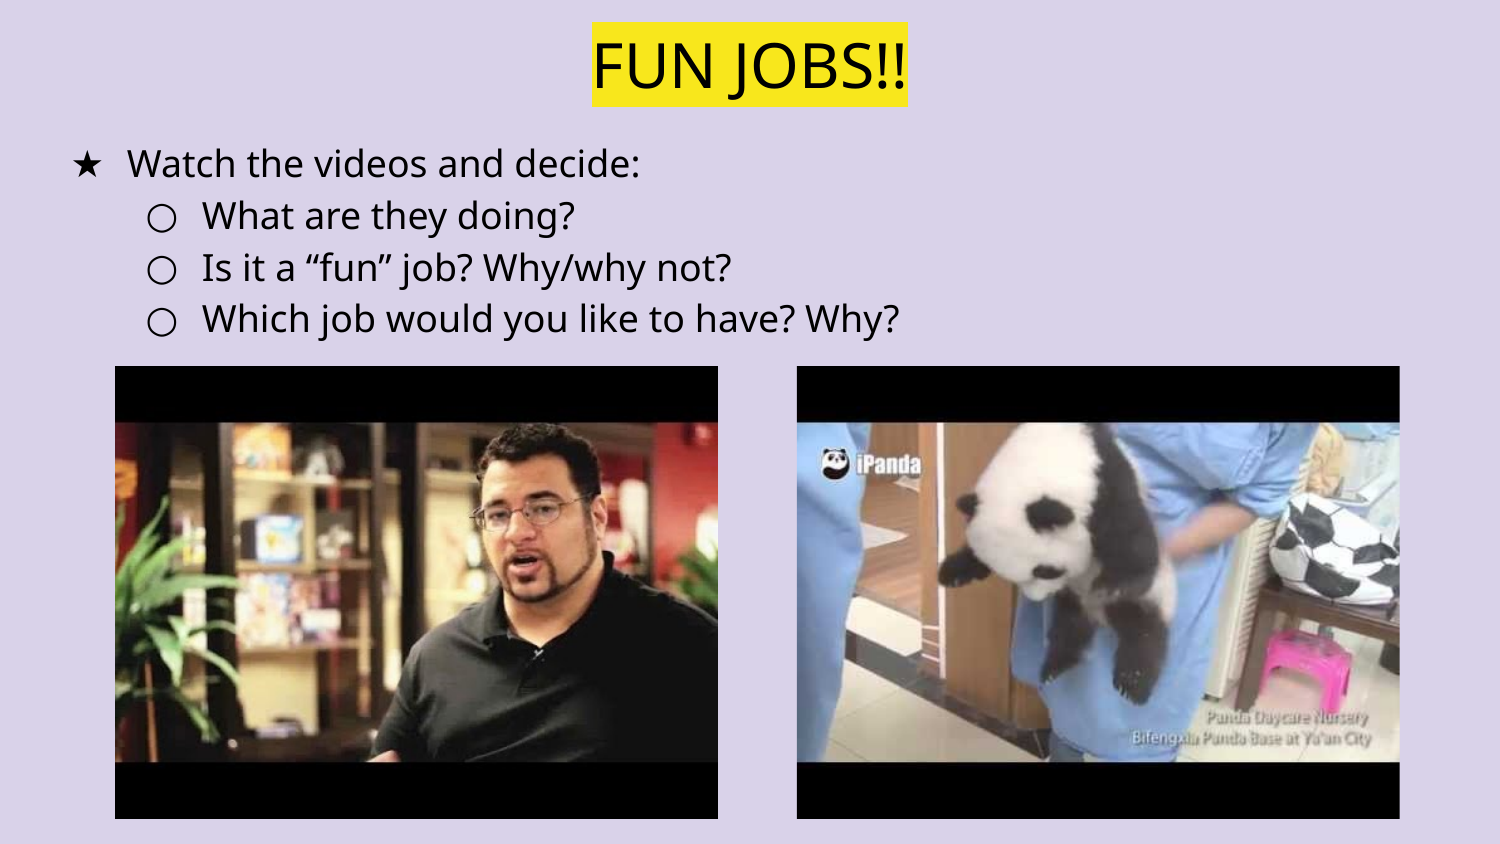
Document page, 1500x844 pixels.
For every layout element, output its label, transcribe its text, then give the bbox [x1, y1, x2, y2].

list Watch the videos and decide: What are they doing? Is it a “fun” job? Why/why not? Which job would you like to have? Why? [36, 118, 1435, 342]
text_box [115, 366, 718, 819]
text_box [796, 366, 1400, 819]
title FUN JOBS!! [51, 11, 1449, 106]
